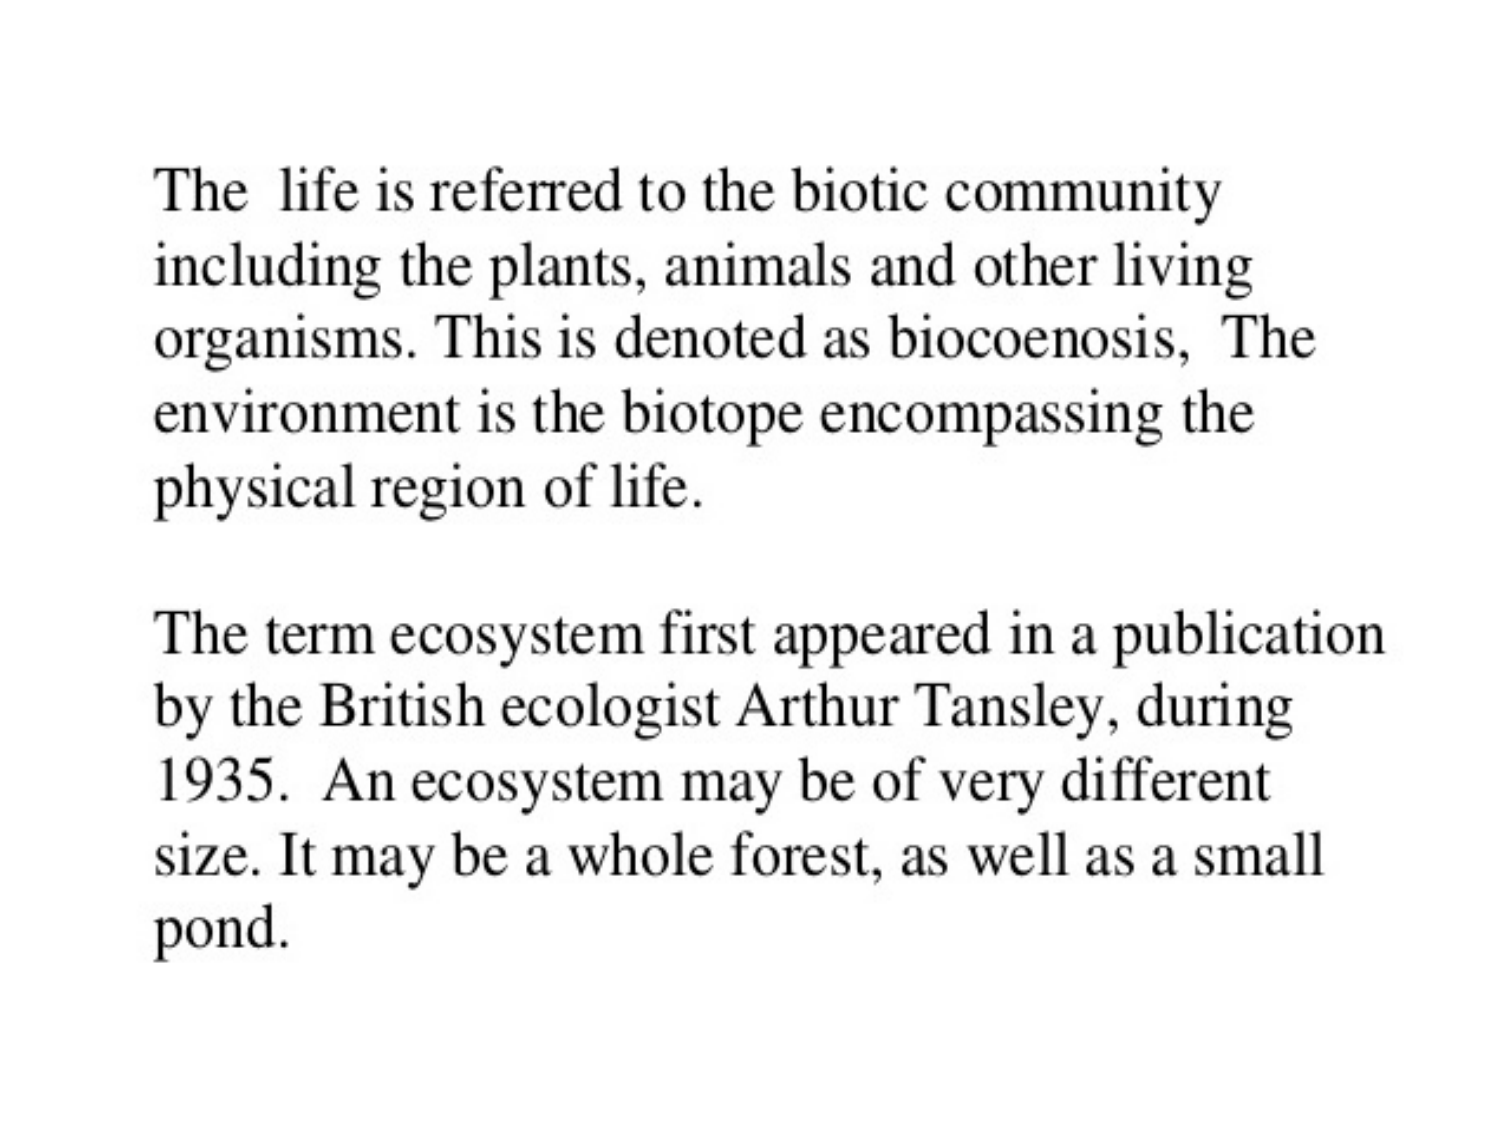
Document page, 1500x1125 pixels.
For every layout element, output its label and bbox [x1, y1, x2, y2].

picture [62, 87, 1426, 1051]
